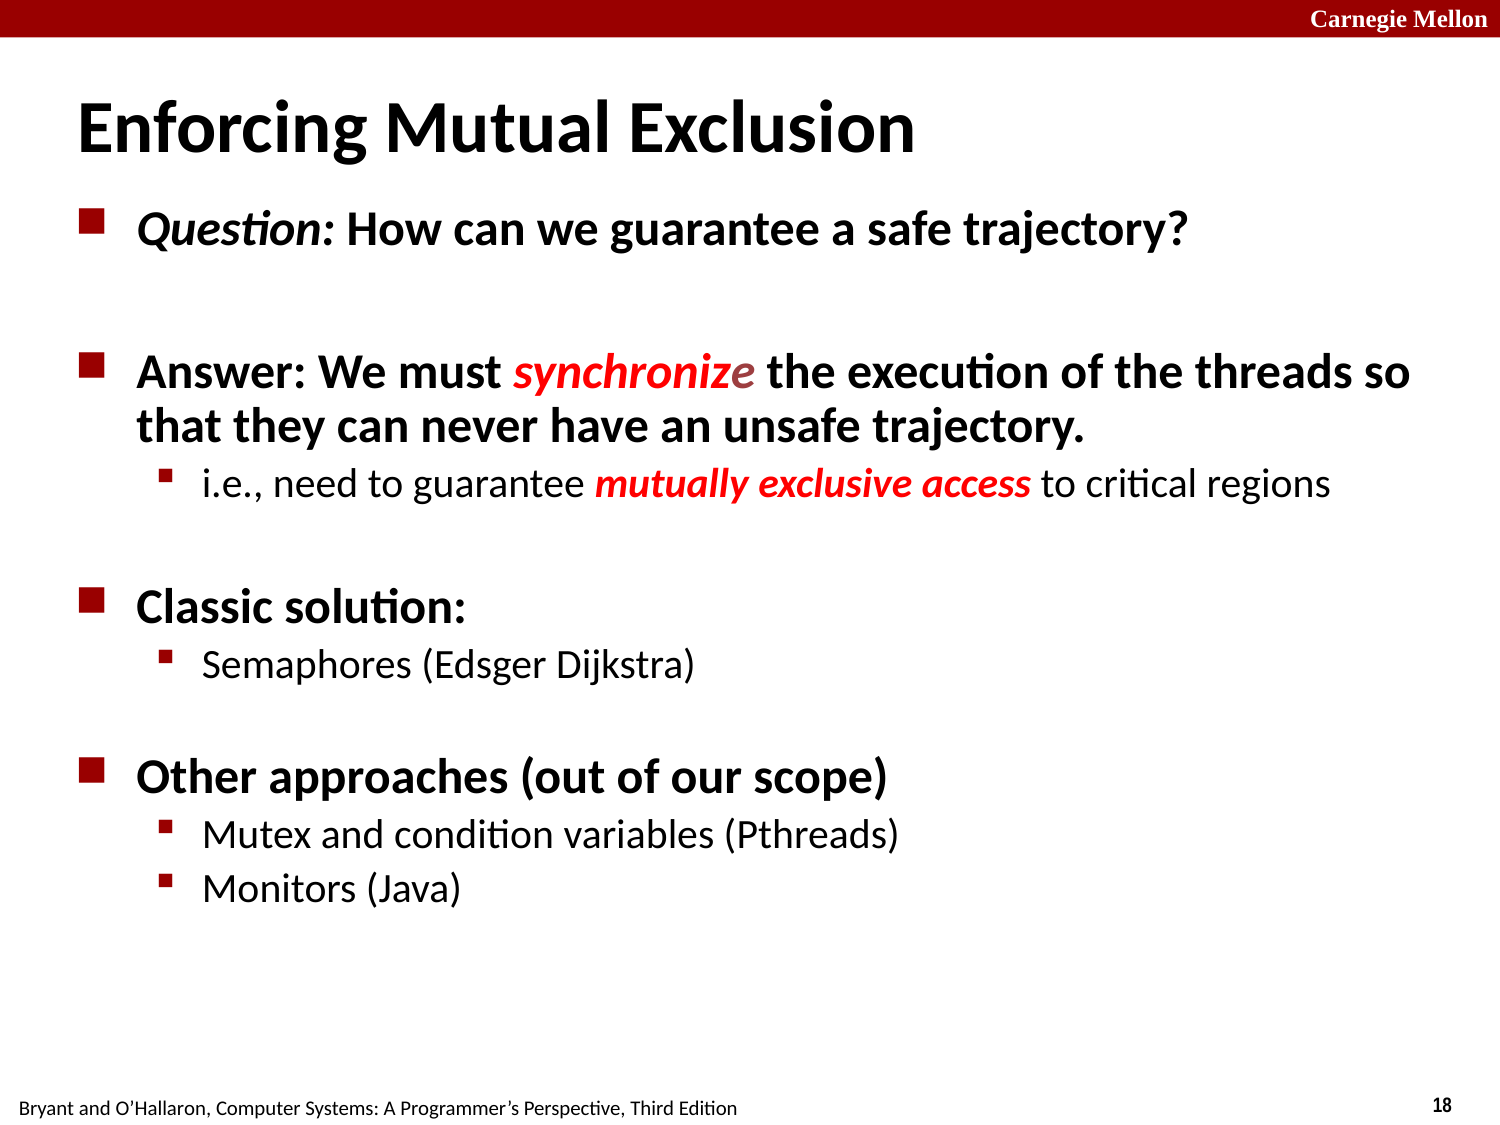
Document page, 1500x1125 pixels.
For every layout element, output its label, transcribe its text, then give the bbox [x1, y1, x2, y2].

title Enforcing Mutual Exclusion [62, 74, 1336, 170]
list Question: How can we guarantee a safe trajectory? Answer: We must synchronize the execution of the threads so that they can never have an unsafe trajectory. i.e., need to guarantee mutually exclusive access to critical regions Classic solution: Semaphores (Edsger Dijkstra) Other approaches (out of our scope) Mutex and condition variables (Pthreads) Monitors (Java) [64, 196, 1451, 1013]
